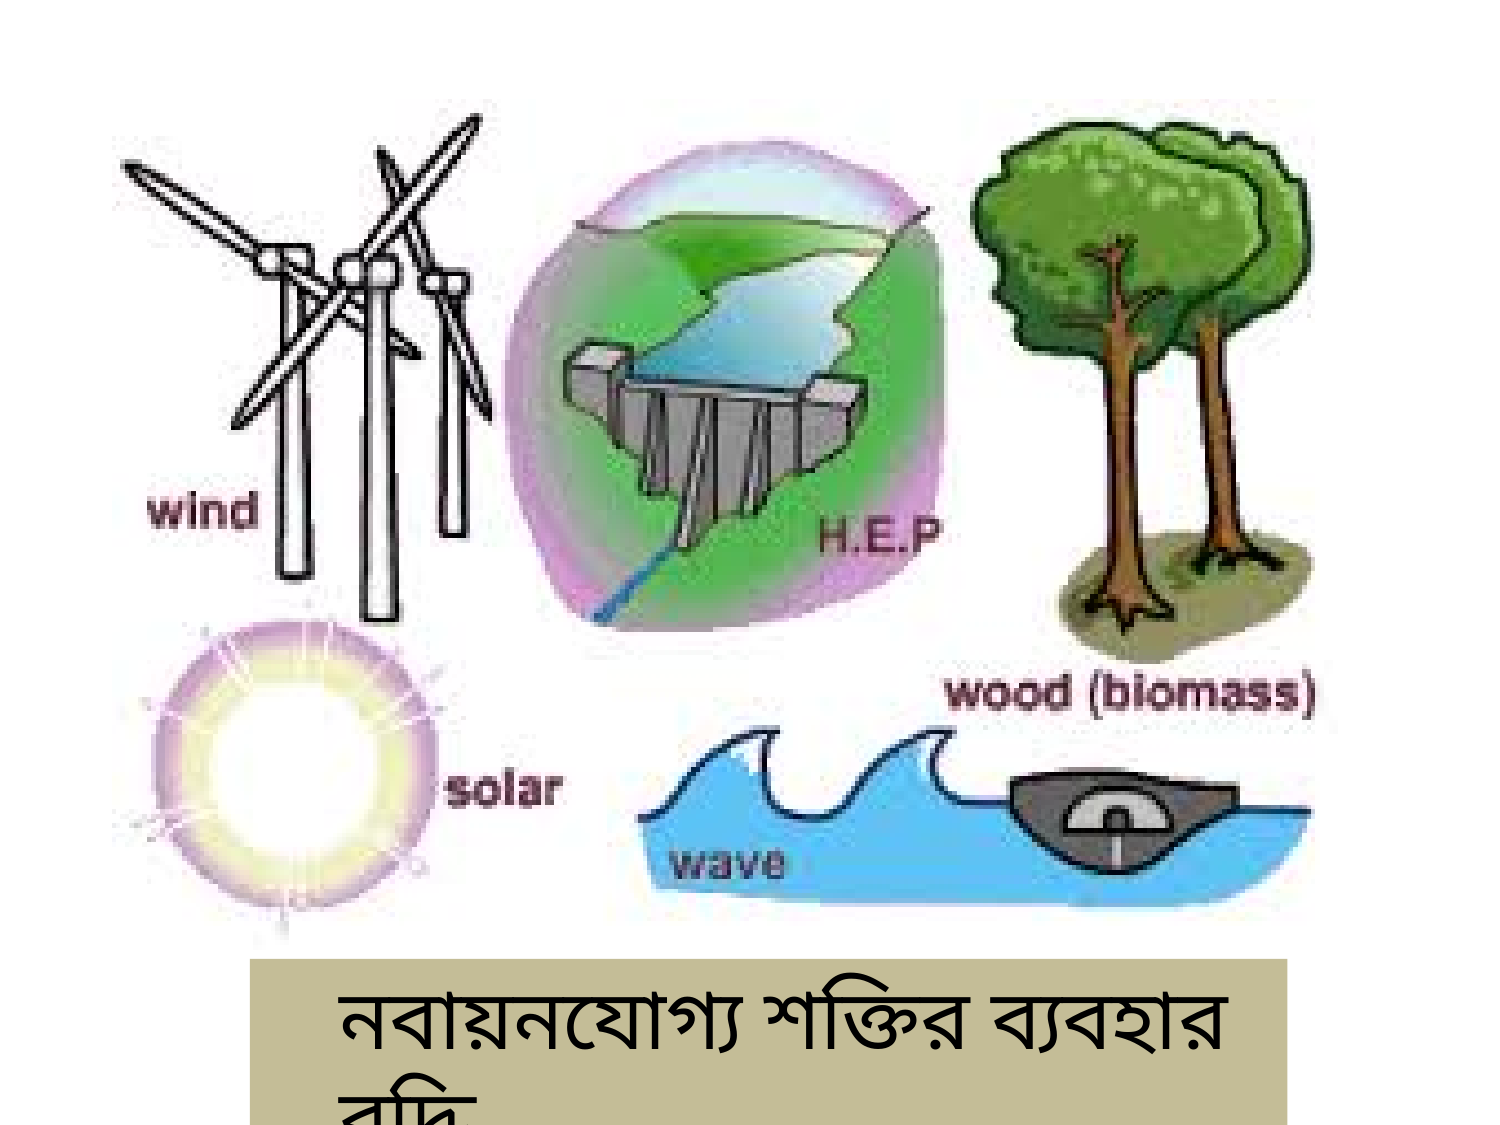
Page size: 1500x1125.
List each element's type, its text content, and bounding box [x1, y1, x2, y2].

text_box নবায়নযোগ্য শক্তির ব্যবহার বৃদ্ধি [249, 959, 1288, 1125]
picture [112, 99, 1338, 951]
